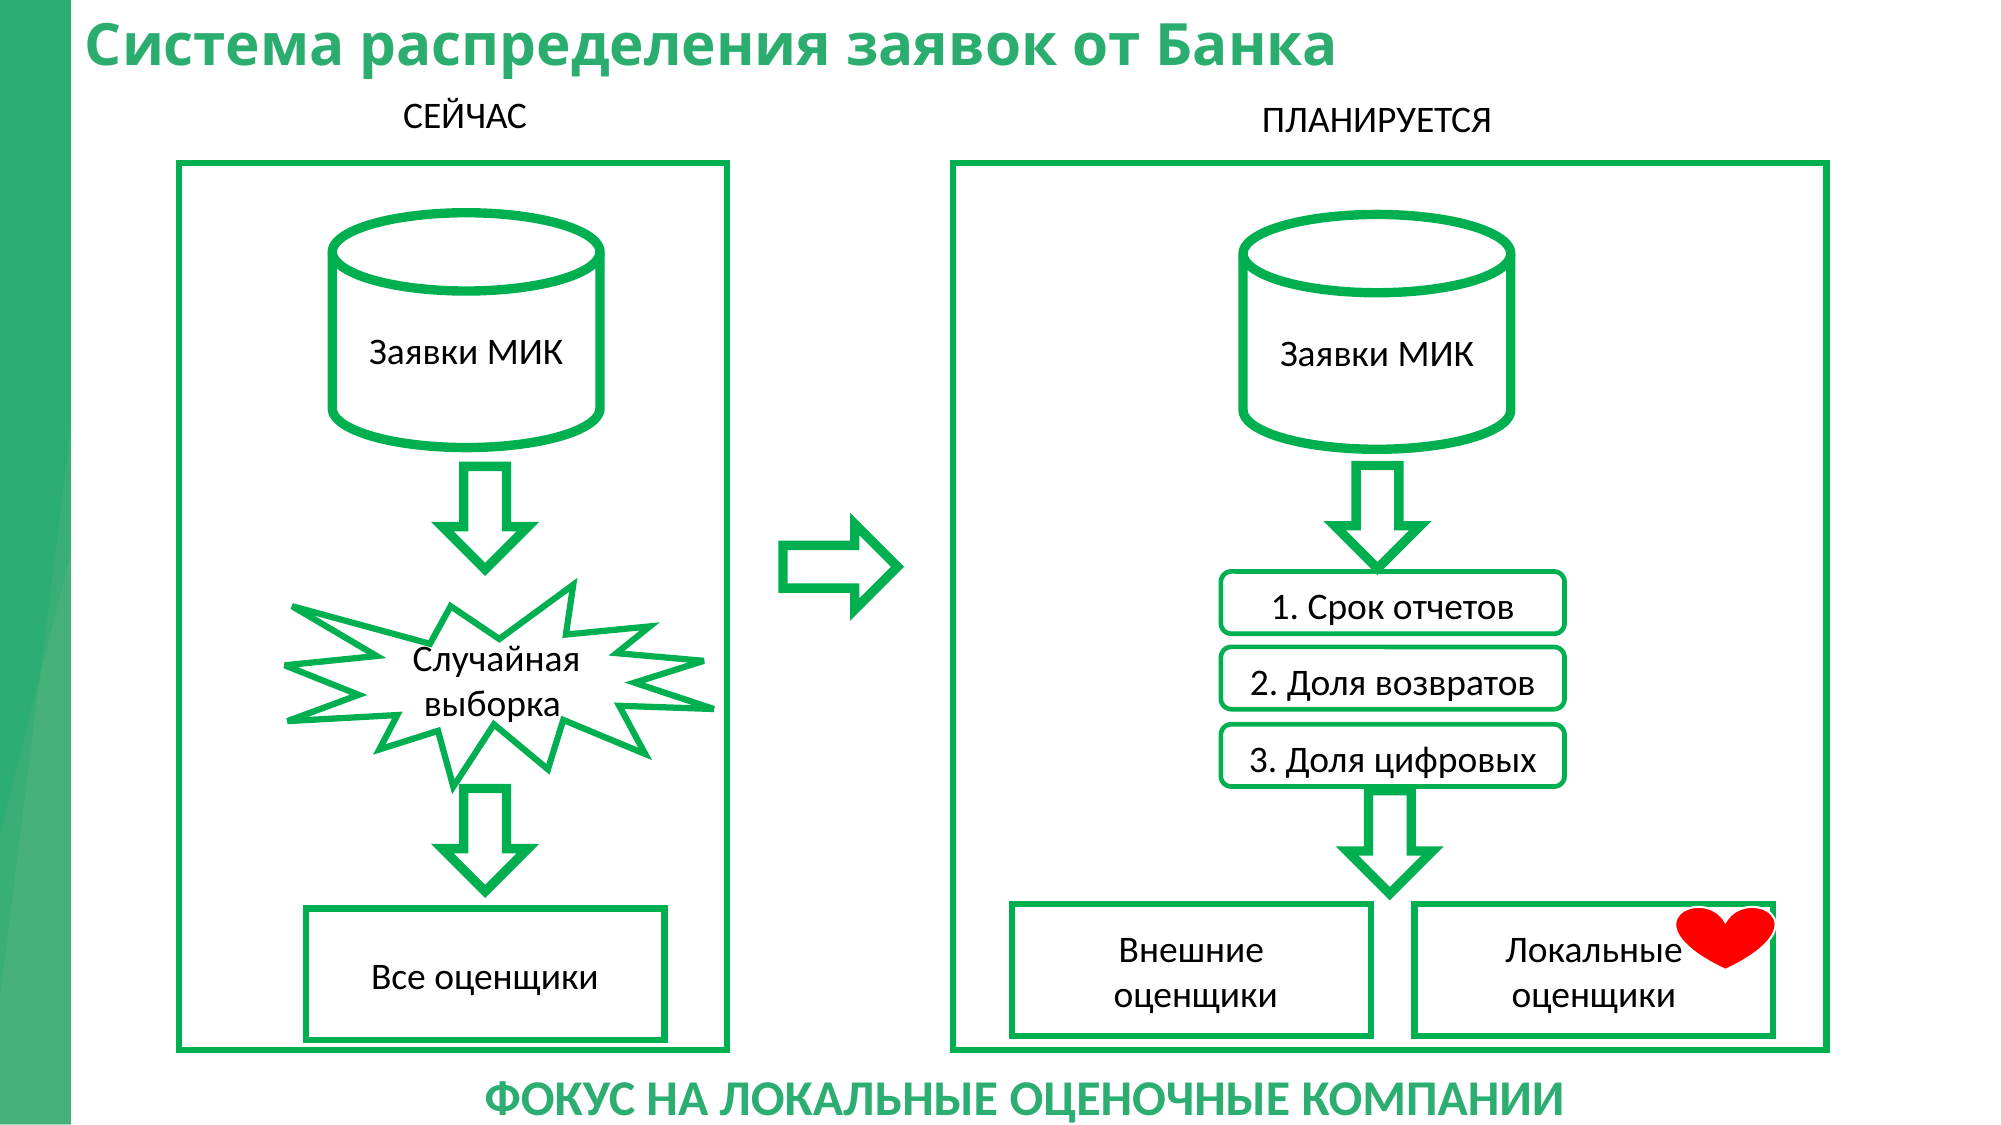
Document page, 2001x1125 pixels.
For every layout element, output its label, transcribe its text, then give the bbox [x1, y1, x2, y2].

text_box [178, 163, 728, 1050]
text_box ПЛАНИРУЕТСЯ [1177, 87, 1577, 148]
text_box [953, 163, 1827, 1050]
text_box [781, 521, 899, 613]
text_box Система распределения заявок от Банка [71, 0, 2000, 85]
text_box ФОКУС НА ЛОКАЛЬНЫЕ ОЦЕНОЧНЫЕ КОМПАНИИ [71, 1057, 1980, 1125]
picture [0, 0, 71, 1125]
text_box СЕЙЧАС [265, 83, 665, 144]
